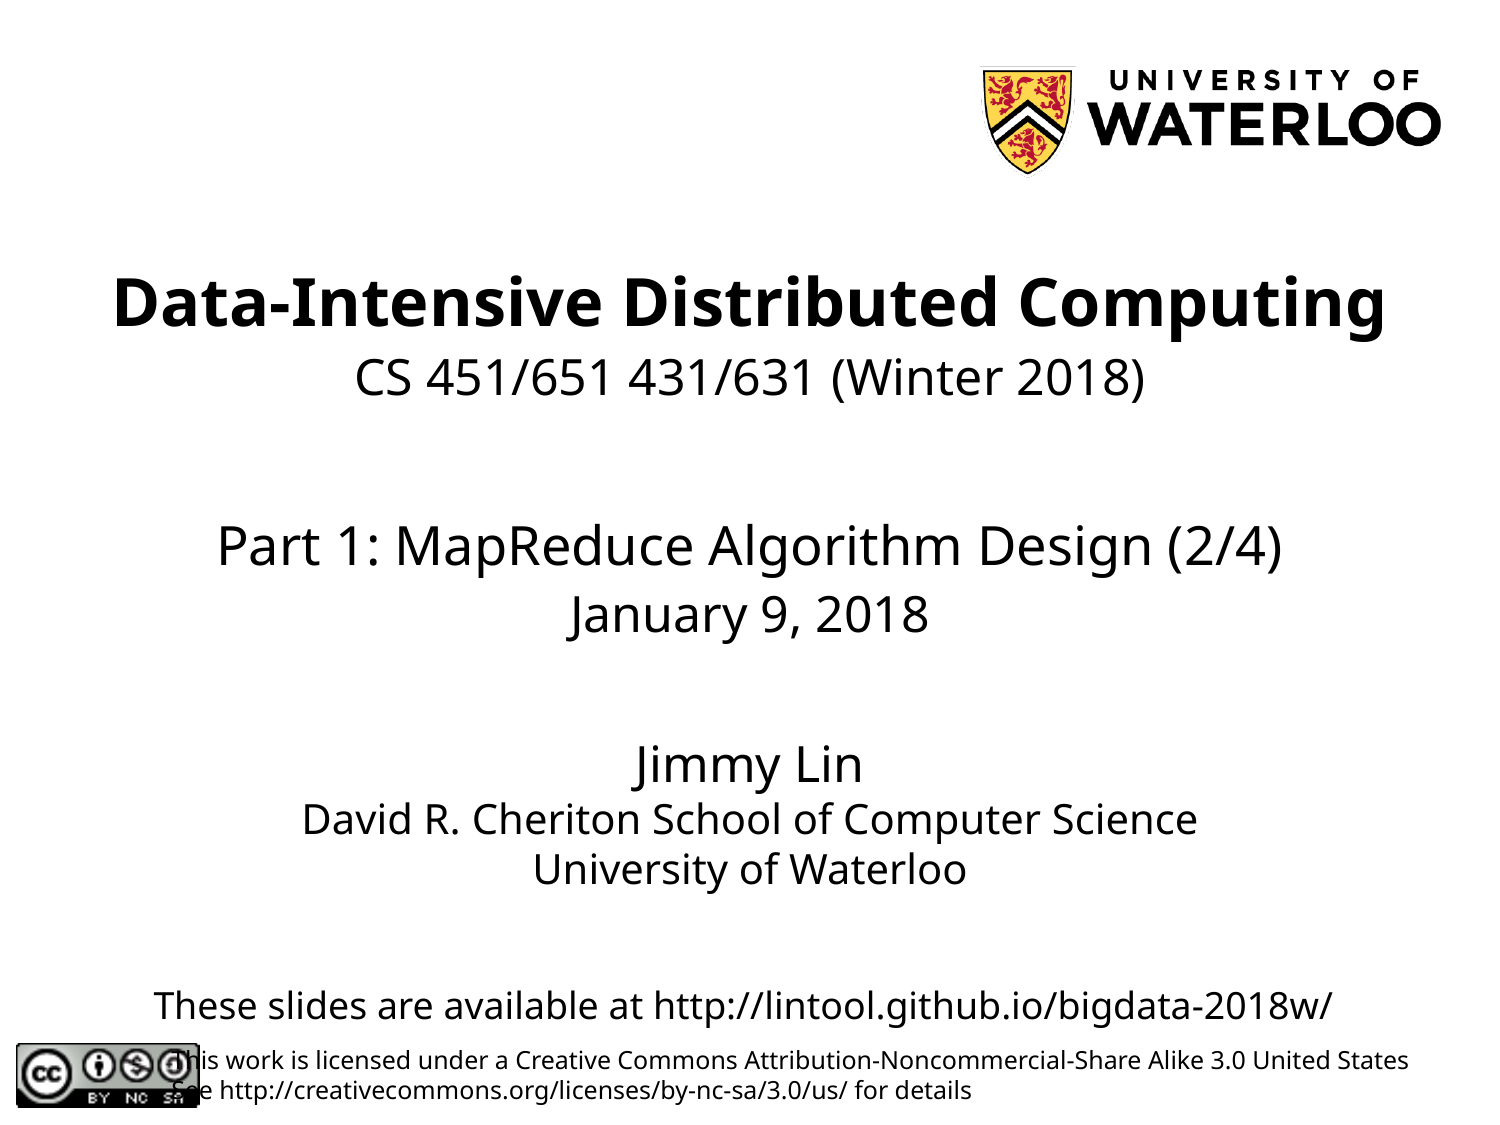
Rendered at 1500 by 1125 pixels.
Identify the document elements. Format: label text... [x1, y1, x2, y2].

text_box Jimmy Lin David R. Cheriton School of Computer Science University of Waterloo [12, 750, 1488, 875]
text_box CS 451/651 431/631 (Winter 2018) [0, 337, 1500, 413]
text_box January 9, 2018 [12, 549, 1488, 675]
text_box These slides are available at http://lintool.github.io/bigdata-2018w/ [138, 974, 1349, 1035]
picture [972, 62, 1451, 181]
text_box Data-Intensive Distributed Computing [12, 224, 1488, 337]
picture [16, 1042, 201, 1108]
text_box Part 1: MapReduce Algorithm Design (2/4) [12, 487, 1488, 549]
text_box This work is licensed under a Creative Commons Attribution-Noncommercial-Share Alike 3.0 United States See http://creativecommons.org/licenses/by-nc-sa/3.0/us/ for details [156, 1037, 1426, 1113]
